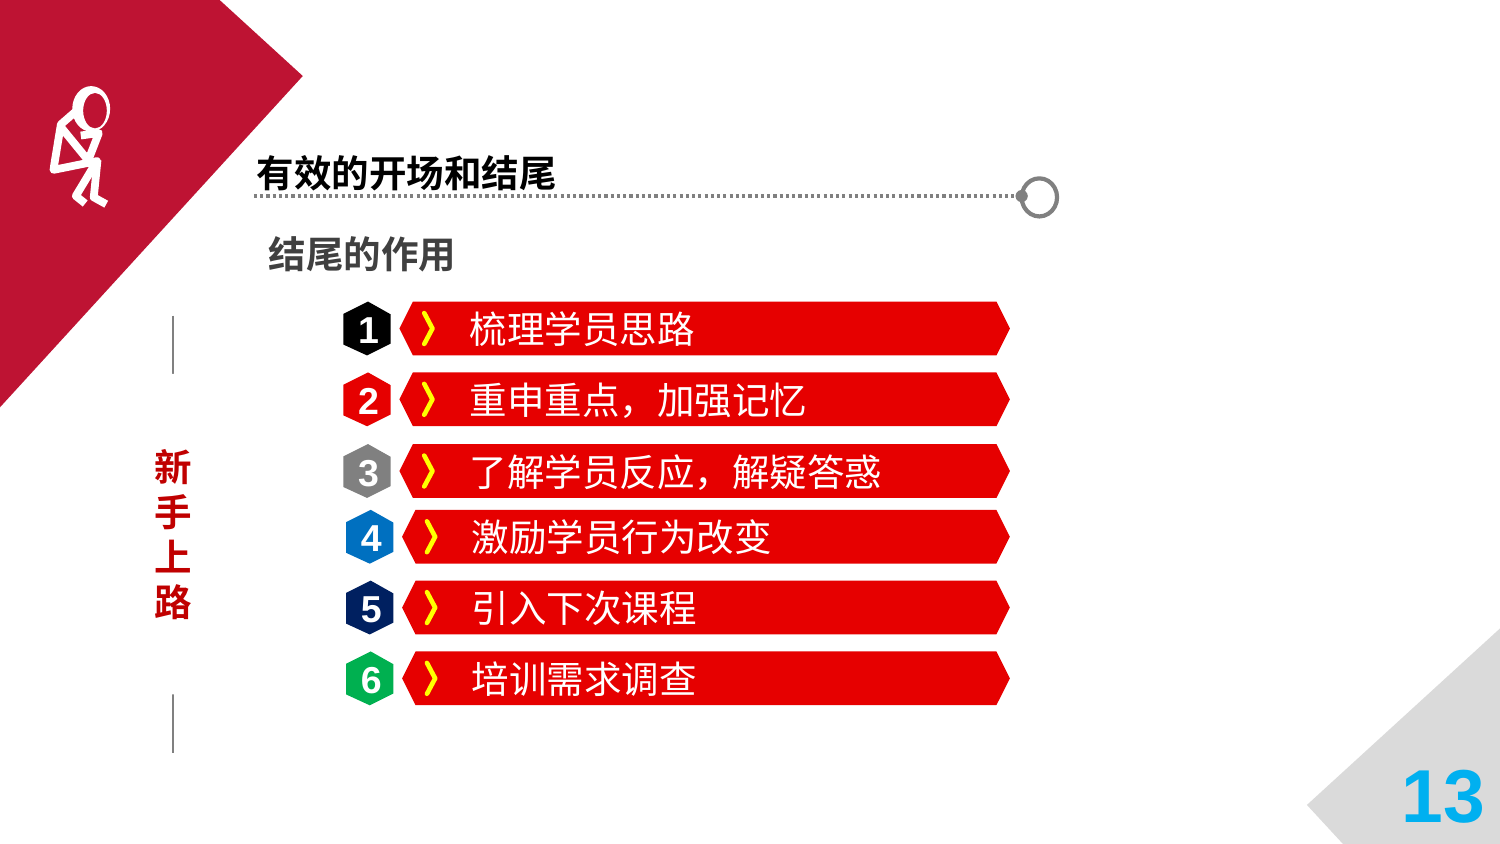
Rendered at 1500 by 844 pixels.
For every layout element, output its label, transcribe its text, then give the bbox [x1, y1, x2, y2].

text_box [0, 0, 303, 408]
text_box [424, 660, 438, 697]
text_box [53, 85, 111, 205]
text_box [424, 519, 438, 555]
text_box 新手上路 [177, 373, 211, 695]
text_box 激励学员行为改变 [400, 507, 1012, 566]
text_box [422, 453, 435, 489]
text_box 新手上路 [135, 373, 168, 695]
text_box 培训需求调查 [400, 649, 1012, 708]
text_box 了解学员反应，解疑答惑 [397, 441, 1012, 500]
text_box 结尾的作用 [253, 224, 645, 283]
text_box 重申重点，加强记忆 [397, 370, 1012, 429]
text_box 4 [344, 507, 396, 566]
text_box [1306, 628, 1500, 844]
text_box [422, 310, 435, 347]
text_box [424, 589, 438, 626]
text_box 6 [344, 649, 396, 708]
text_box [253, 178, 1058, 217]
text_box 5 [344, 578, 396, 637]
text_box 13 [1376, 764, 1500, 822]
text_box 3 [341, 442, 393, 500]
text_box [422, 381, 435, 418]
text_box 梳理学员思路 [397, 299, 1012, 358]
text_box 有效的开场和结尾 [242, 120, 633, 203]
text_box 1 [341, 299, 393, 358]
text_box 2 [341, 370, 393, 429]
text_box 引入下次课程 [400, 578, 1012, 637]
